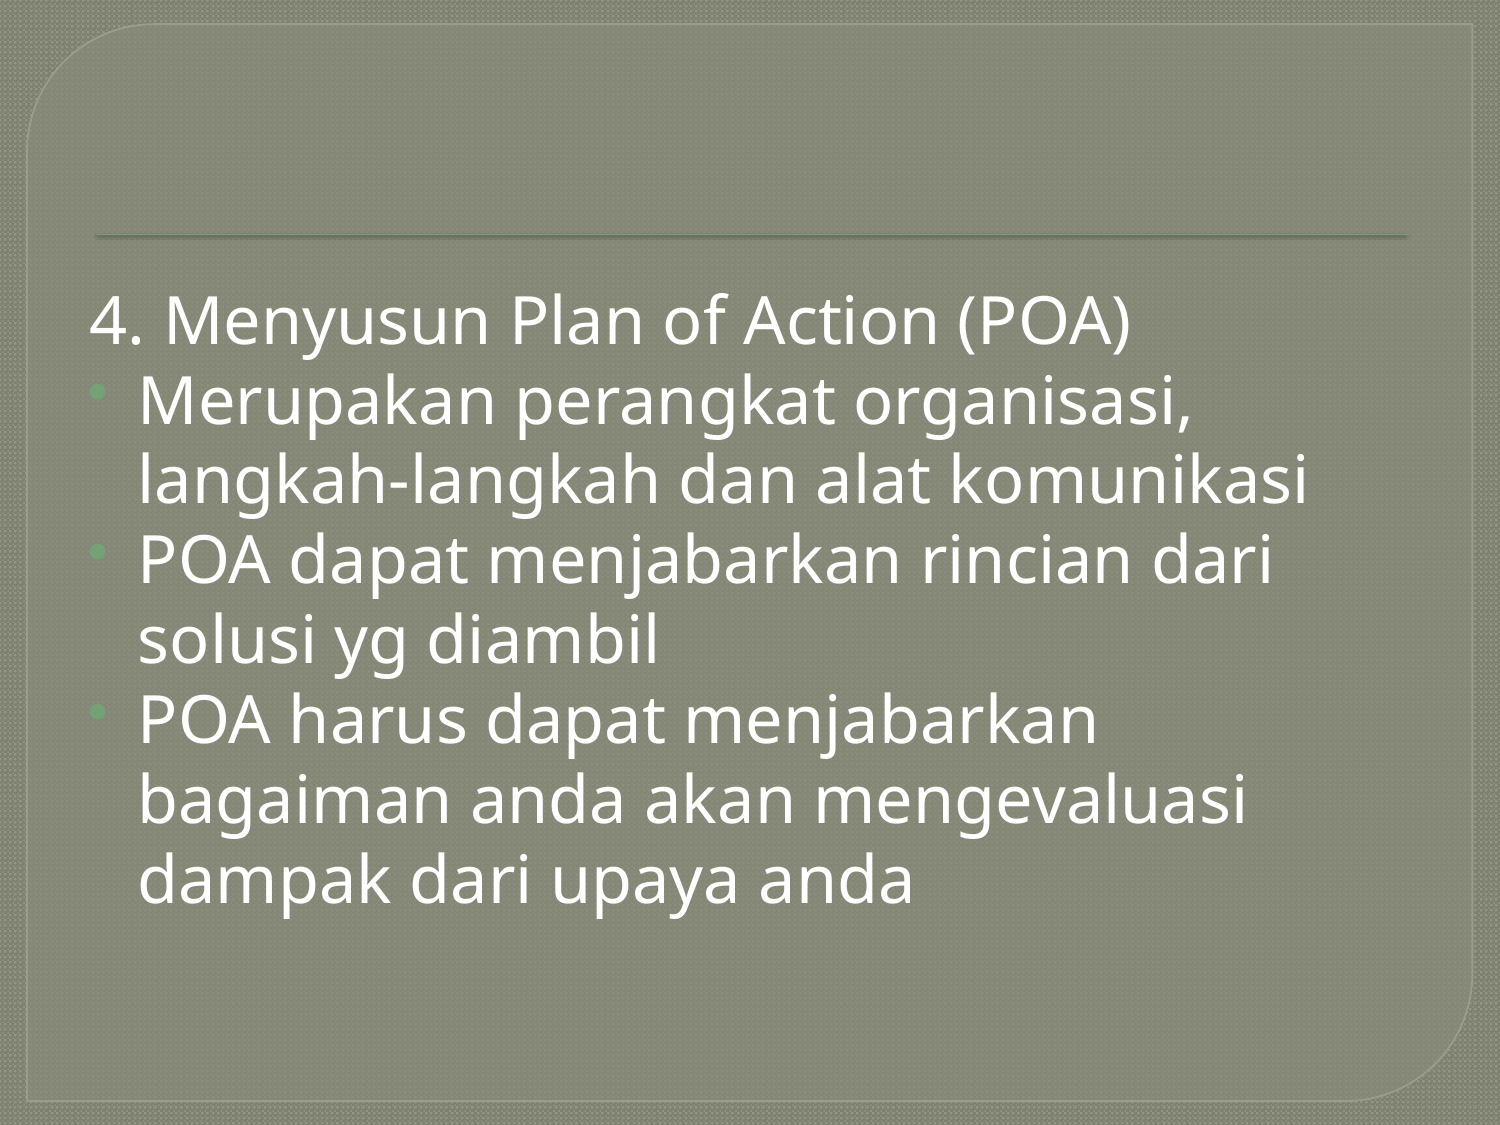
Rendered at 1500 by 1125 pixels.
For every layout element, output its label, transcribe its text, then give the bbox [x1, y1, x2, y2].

list 4. Menyusun Plan of Action (POA) Merupakan perangkat organisasi, langkah-langkah dan alat komunikasi POA dapat menjabarkan rincian dari solusi yg diambil POA harus dapat menjabarkan bagaiman anda akan mengevaluasi dampak dari upaya anda [75, 270, 1425, 1013]
